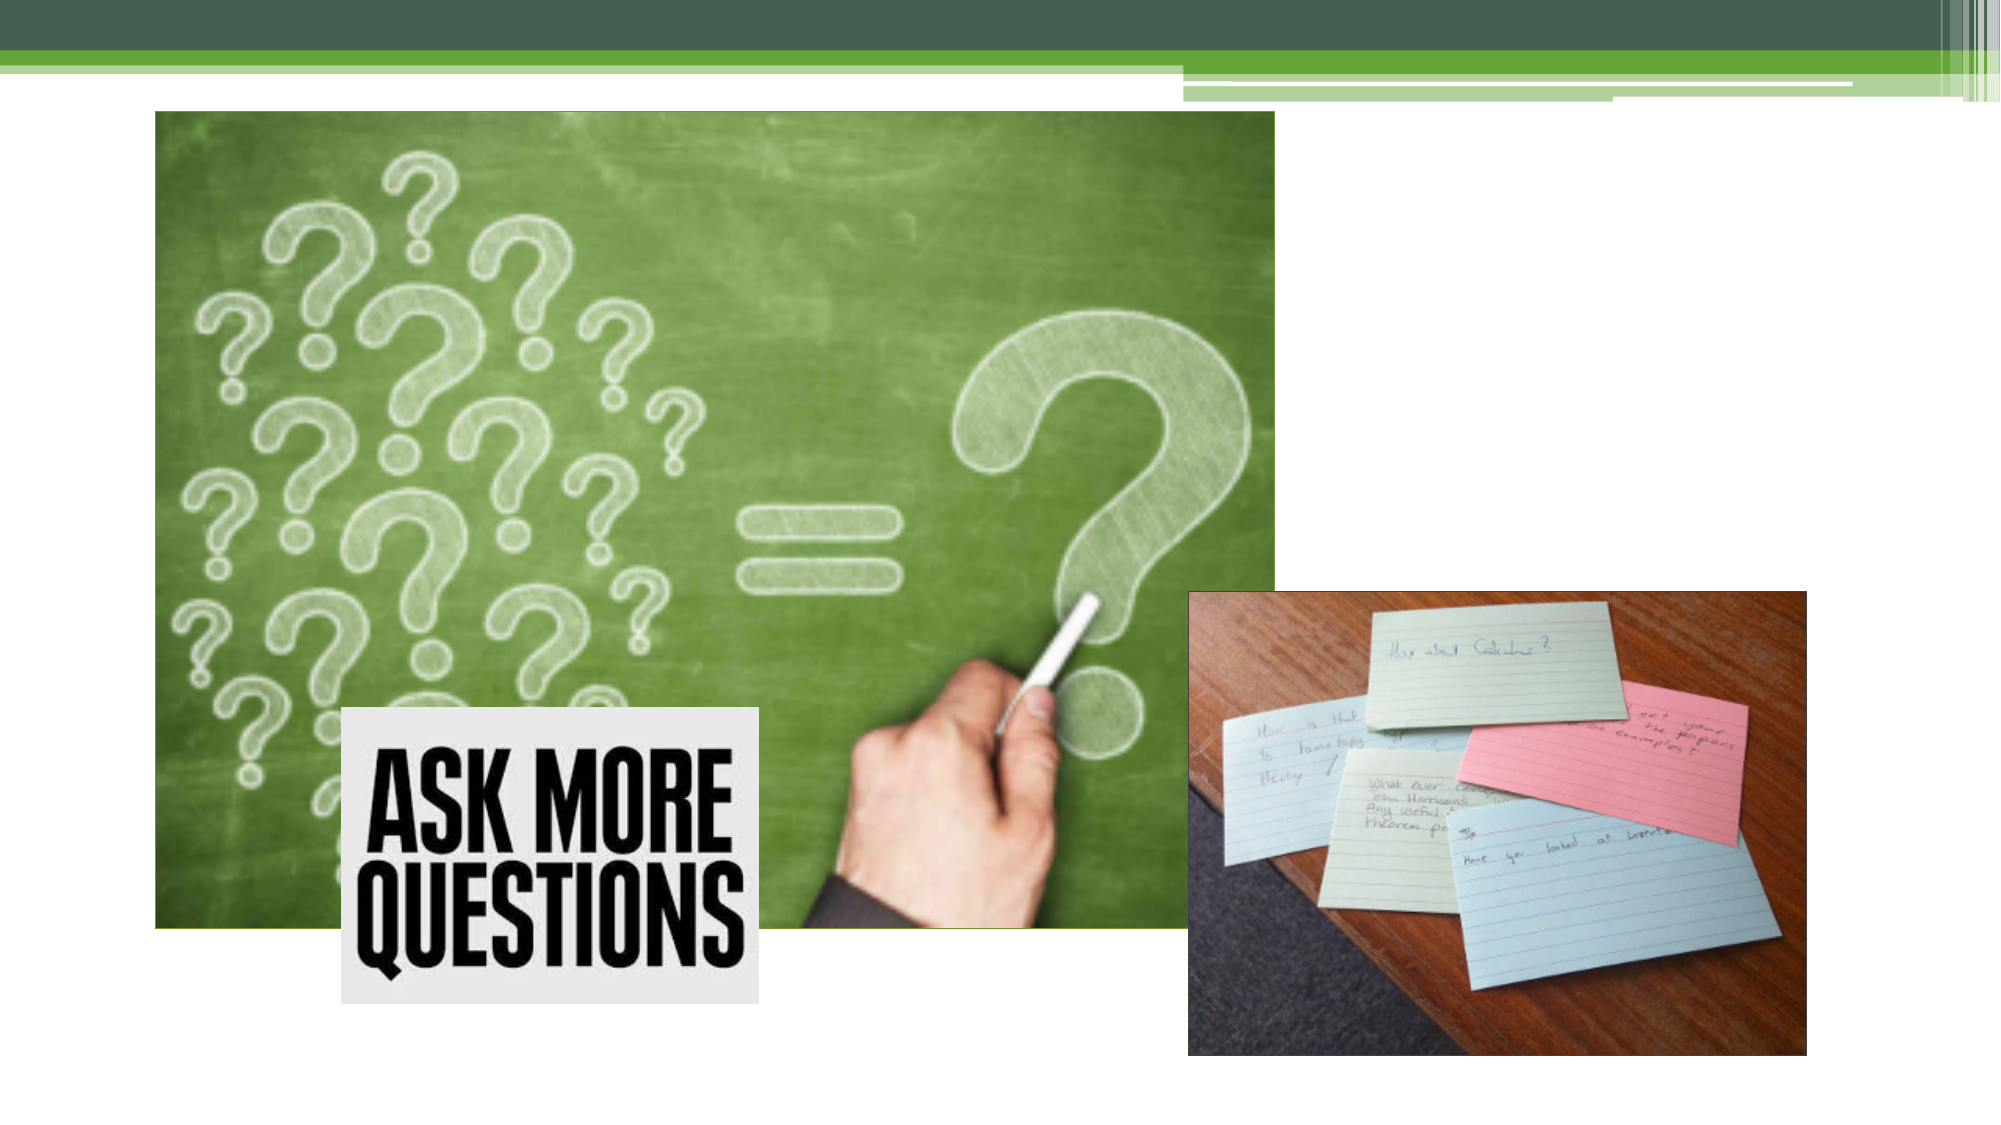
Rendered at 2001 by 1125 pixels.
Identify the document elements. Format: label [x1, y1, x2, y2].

picture [155, 111, 1807, 1056]
